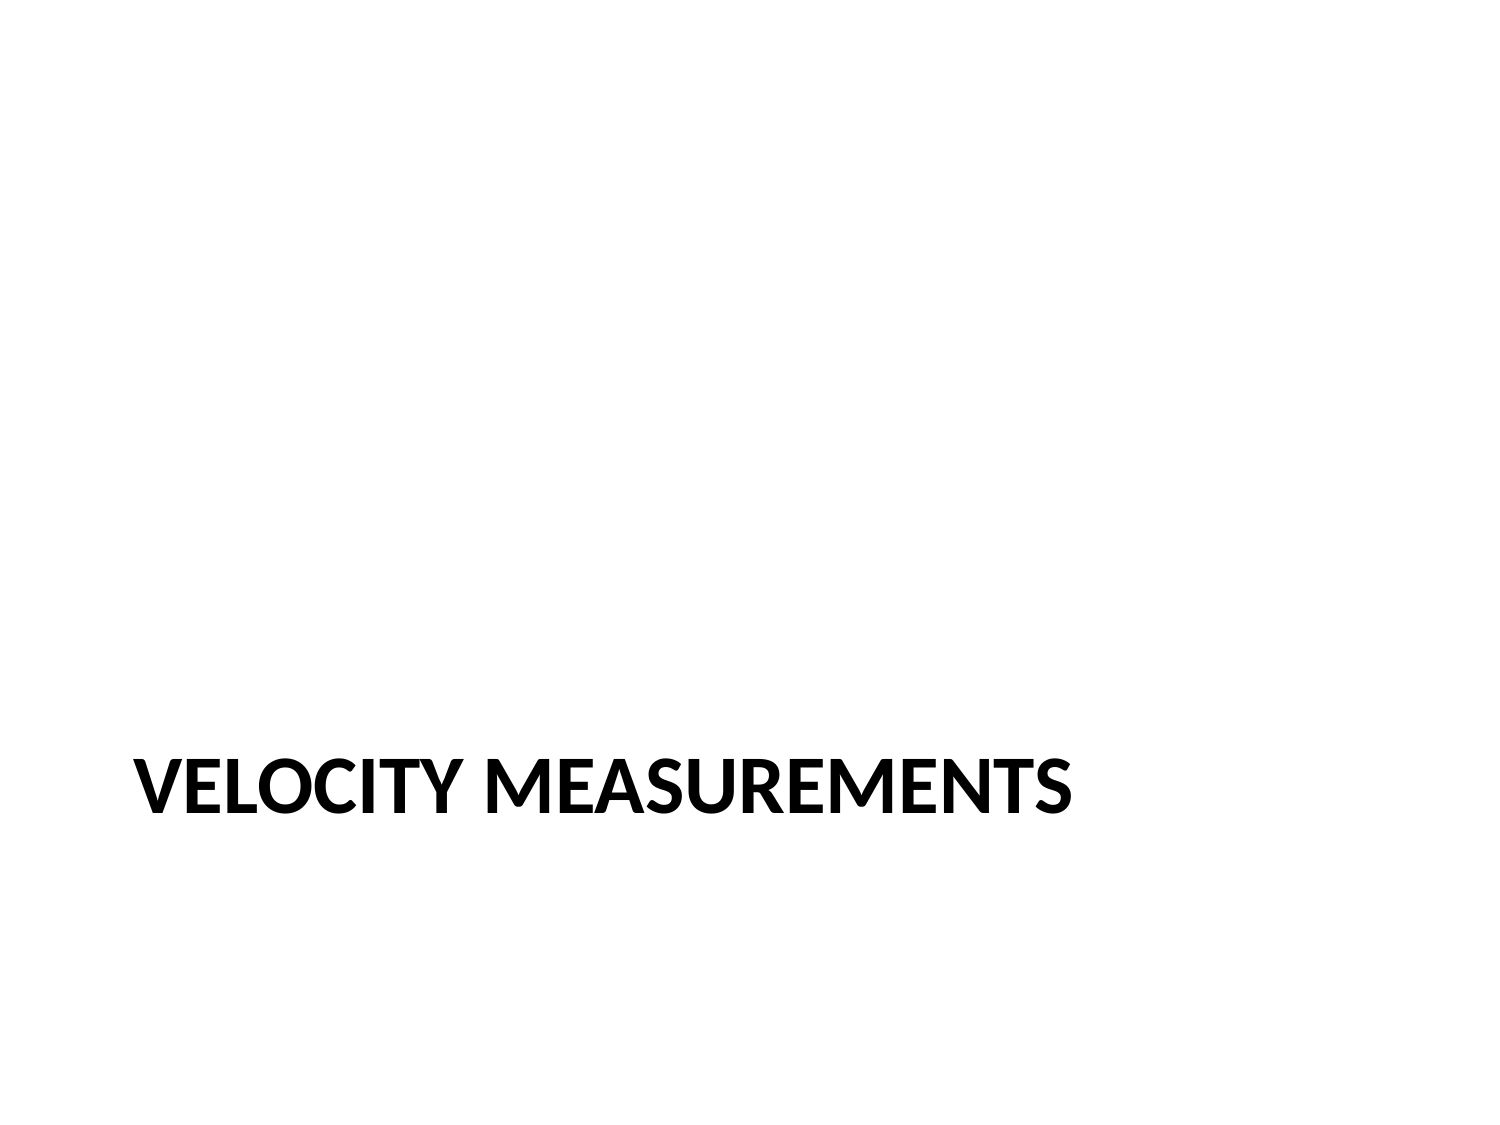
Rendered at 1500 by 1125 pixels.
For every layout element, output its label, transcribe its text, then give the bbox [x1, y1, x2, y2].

title Velocity measurements [118, 722, 1394, 947]
